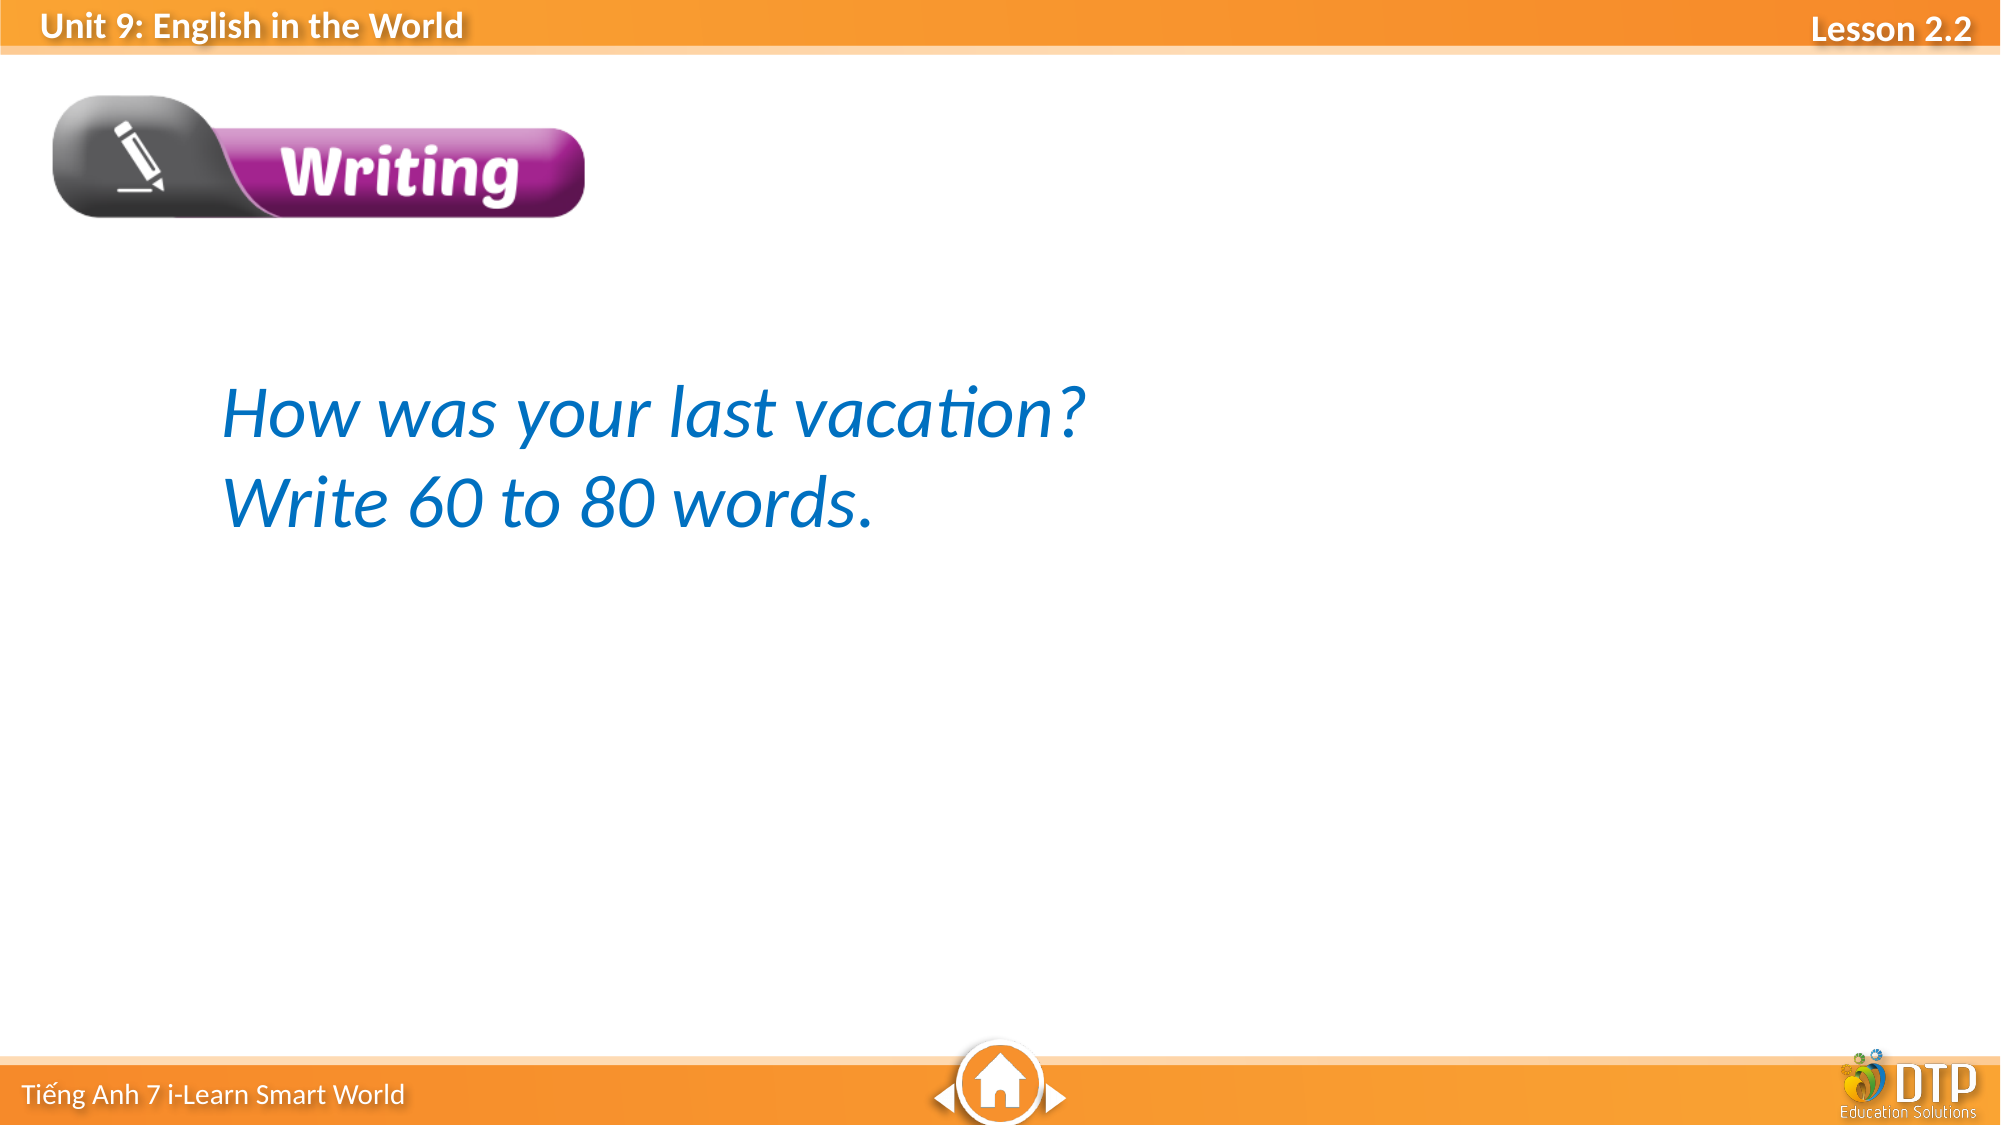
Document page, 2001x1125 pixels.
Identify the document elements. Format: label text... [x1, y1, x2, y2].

text_box How was your last vacation? Write 60 to 80 words. [206, 355, 1807, 551]
picture [0, 0, 2001, 1125]
